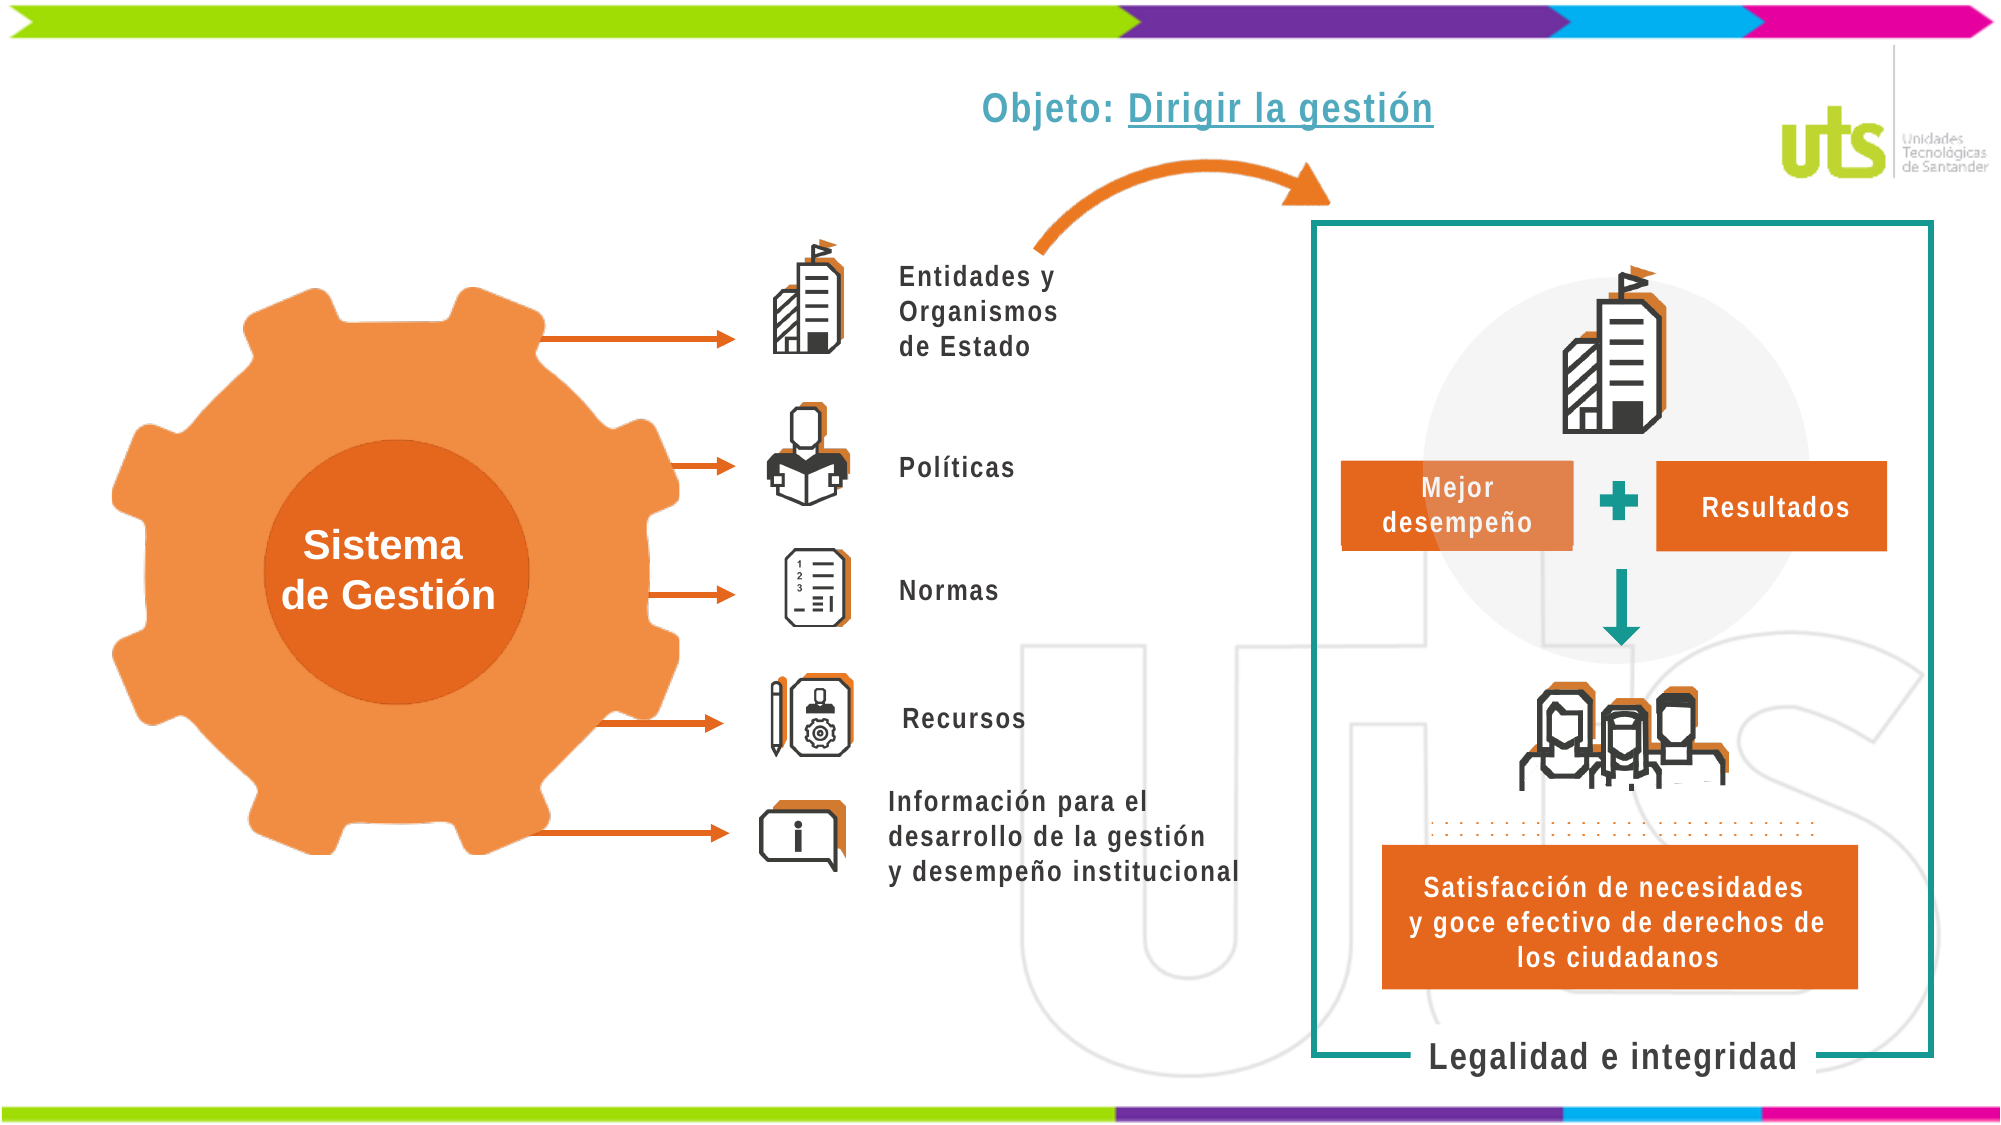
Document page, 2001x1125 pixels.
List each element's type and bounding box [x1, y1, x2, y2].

text_box [1382, 680, 1859, 993]
text_box [526, 239, 1122, 372]
text_box [680, 673, 1103, 757]
text_box [1313, 223, 1932, 1086]
text_box [0, 0, 2000, 1125]
text_box [1422, 265, 1810, 664]
picture [1079, 102, 1296, 333]
text_box [680, 402, 1081, 506]
text_box [680, 548, 1081, 627]
text_box [1340, 460, 1422, 551]
picture [111, 287, 680, 855]
text_box [1656, 461, 1893, 552]
text_box [481, 775, 1288, 897]
